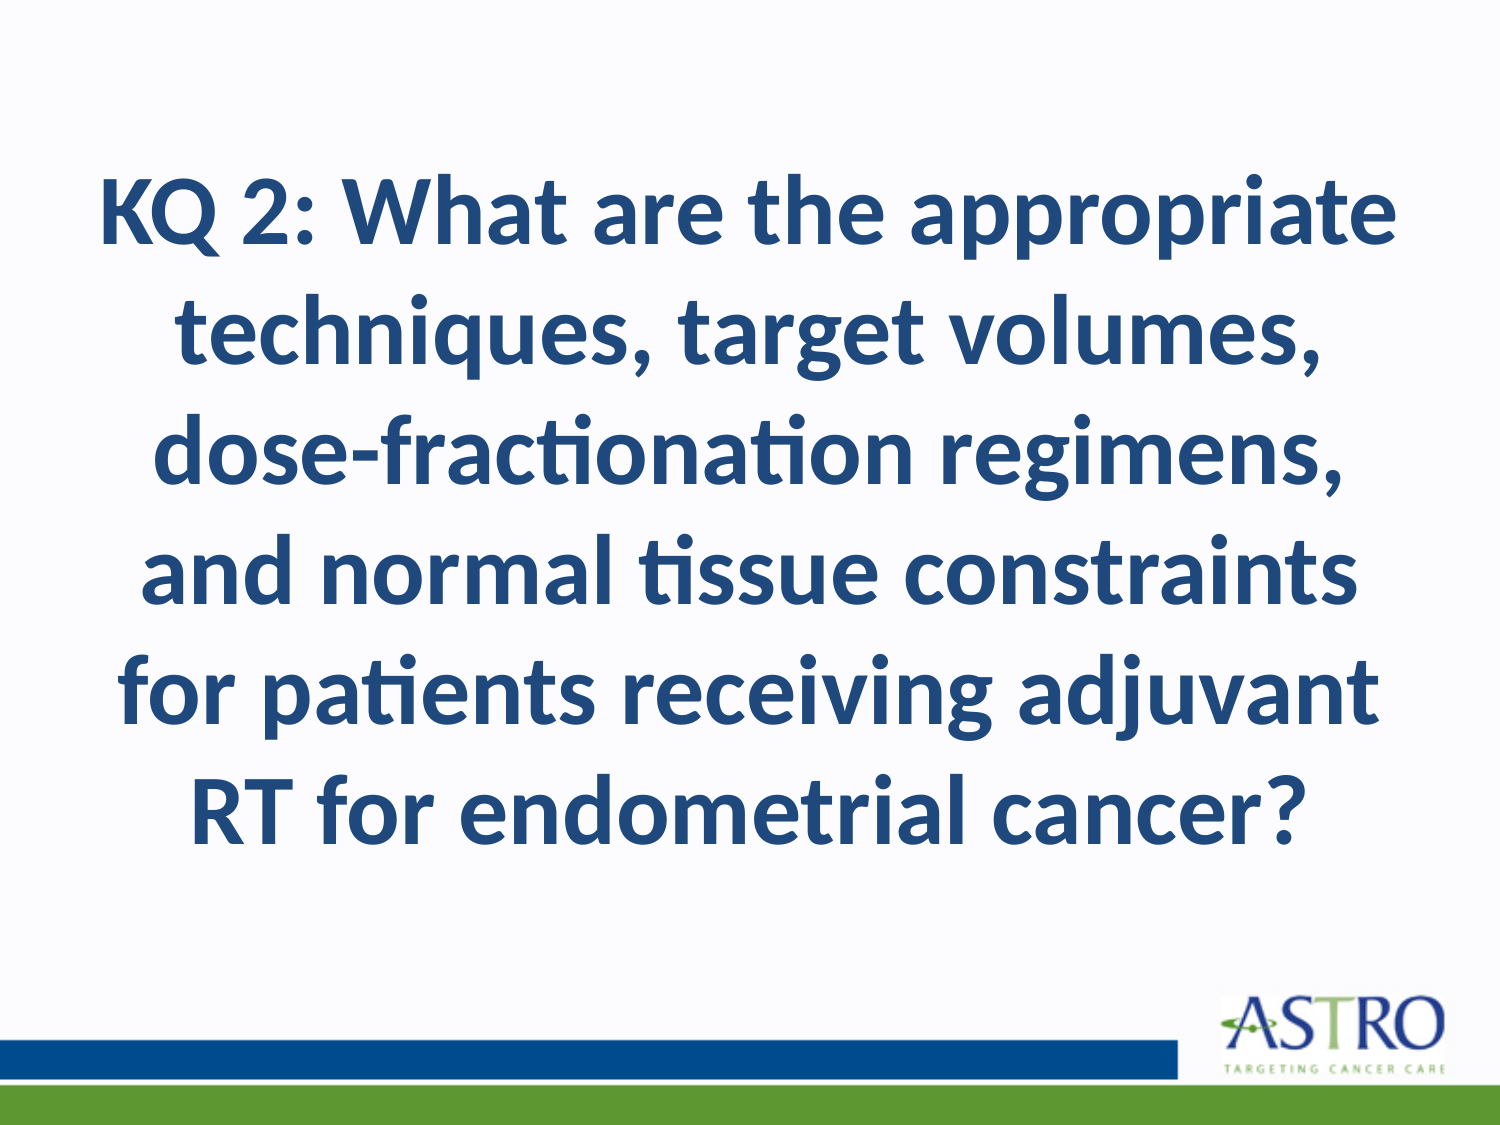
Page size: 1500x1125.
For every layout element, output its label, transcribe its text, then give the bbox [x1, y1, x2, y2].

title KQ 2: What are the appropriate techniques, target volumes, dose-fractionation regimens, and normal tissue constraints for patients receiving adjuvant RT for endometrial cancer? [75, 137, 1425, 325]
picture [0, 0, 1500, 1125]
